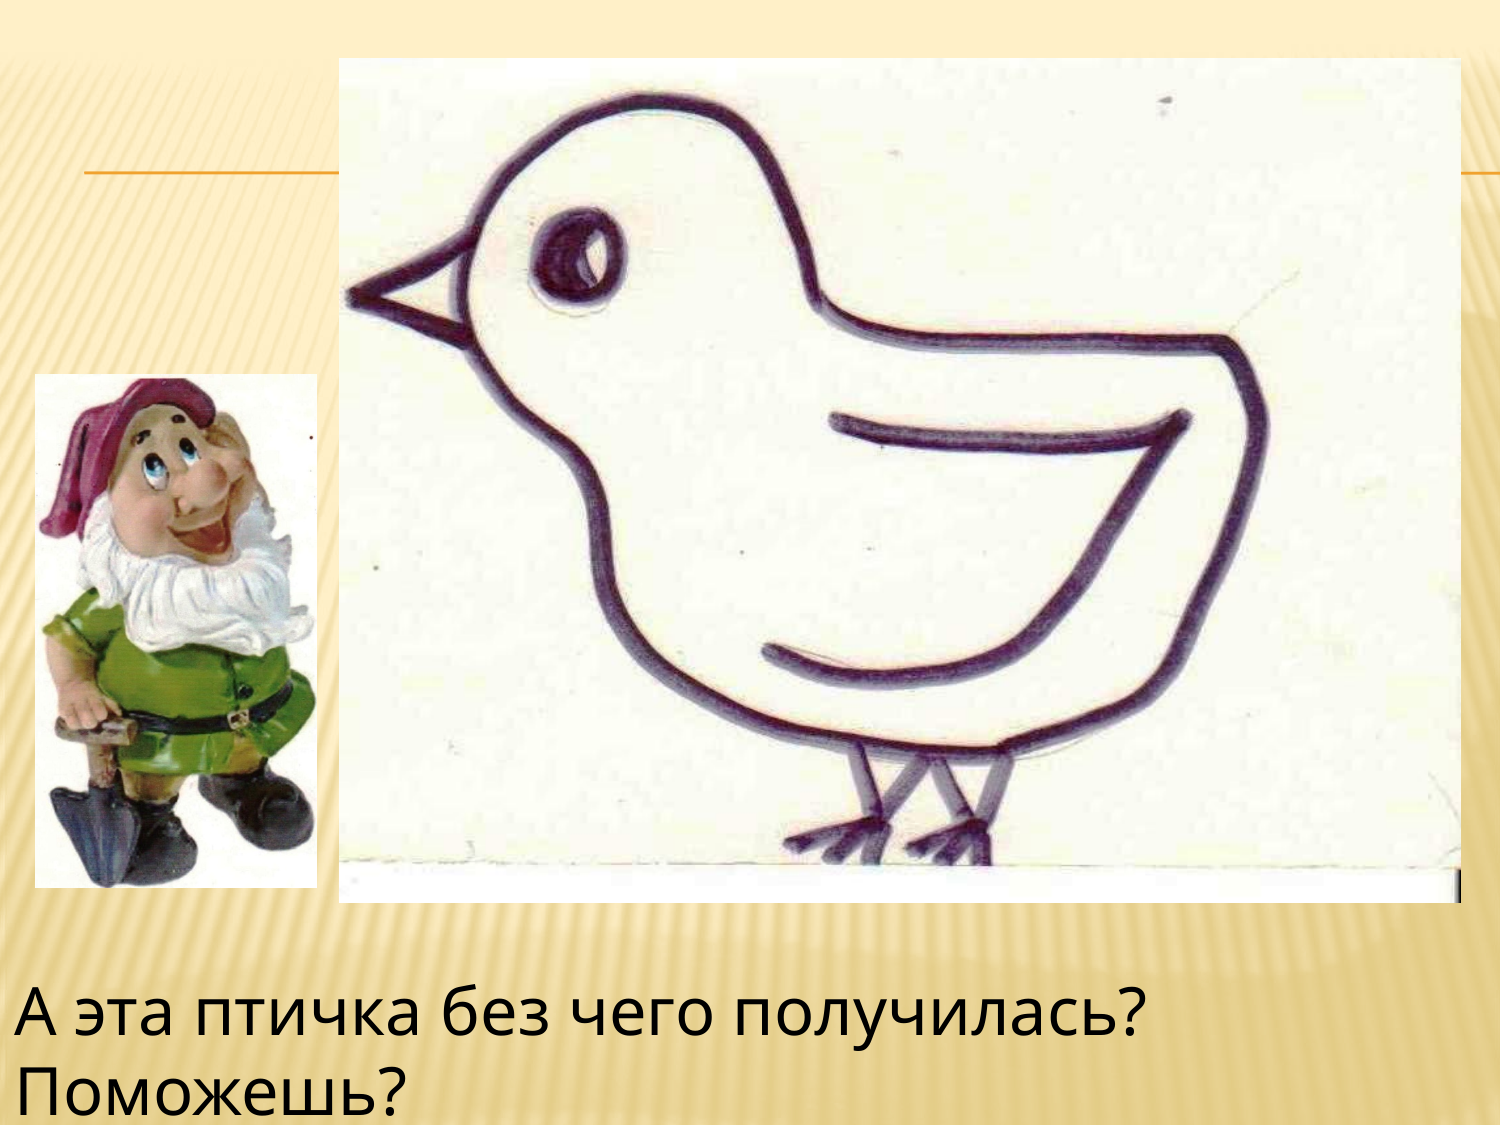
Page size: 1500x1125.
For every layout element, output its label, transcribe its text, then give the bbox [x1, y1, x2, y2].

text_box А эта птичка без чего получилась? Поможешь? [0, 960, 1500, 1125]
picture [34, 374, 317, 889]
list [339, 58, 1462, 903]
